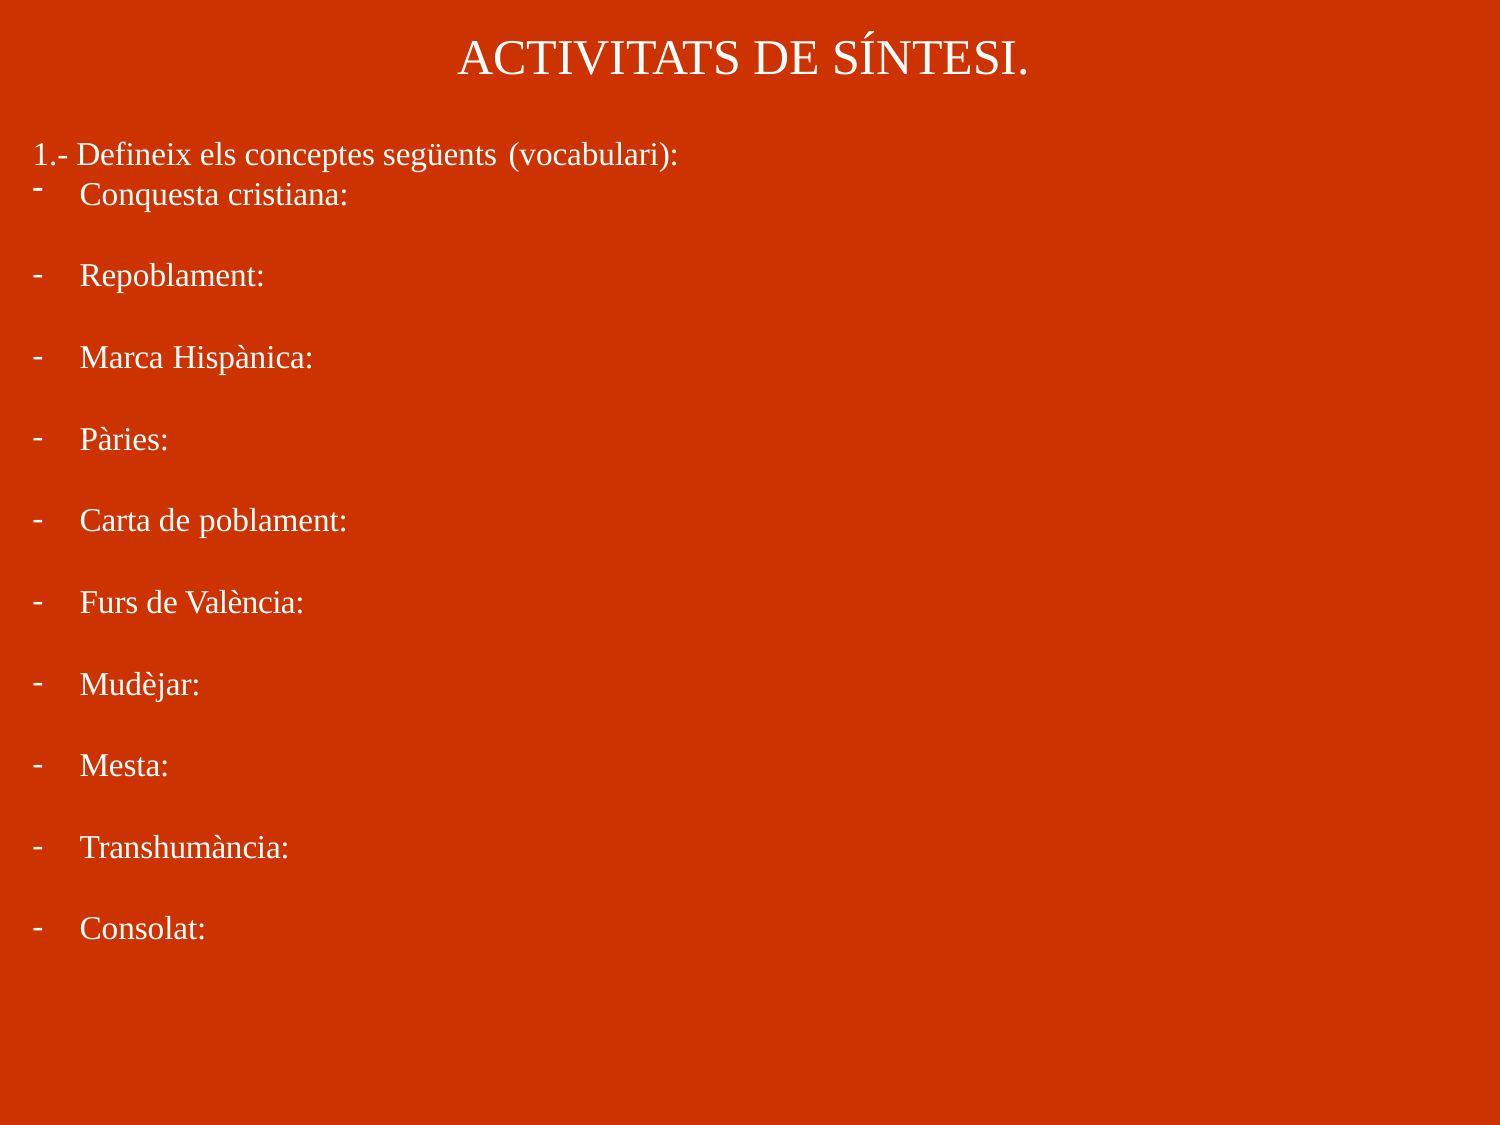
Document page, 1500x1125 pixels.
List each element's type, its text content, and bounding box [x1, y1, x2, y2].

text_box 1.- Defineix els conceptes següents (vocabulari): Conquesta cristiana: Repoblament: Marca Hispànica: Pàries: Carta de poblament: Furs de València: Mudèjar: Mesta: Transhumància: Consolat: [30, 129, 686, 947]
title ACTIVITATS DE SÍNTESI. [455, 22, 1045, 213]
